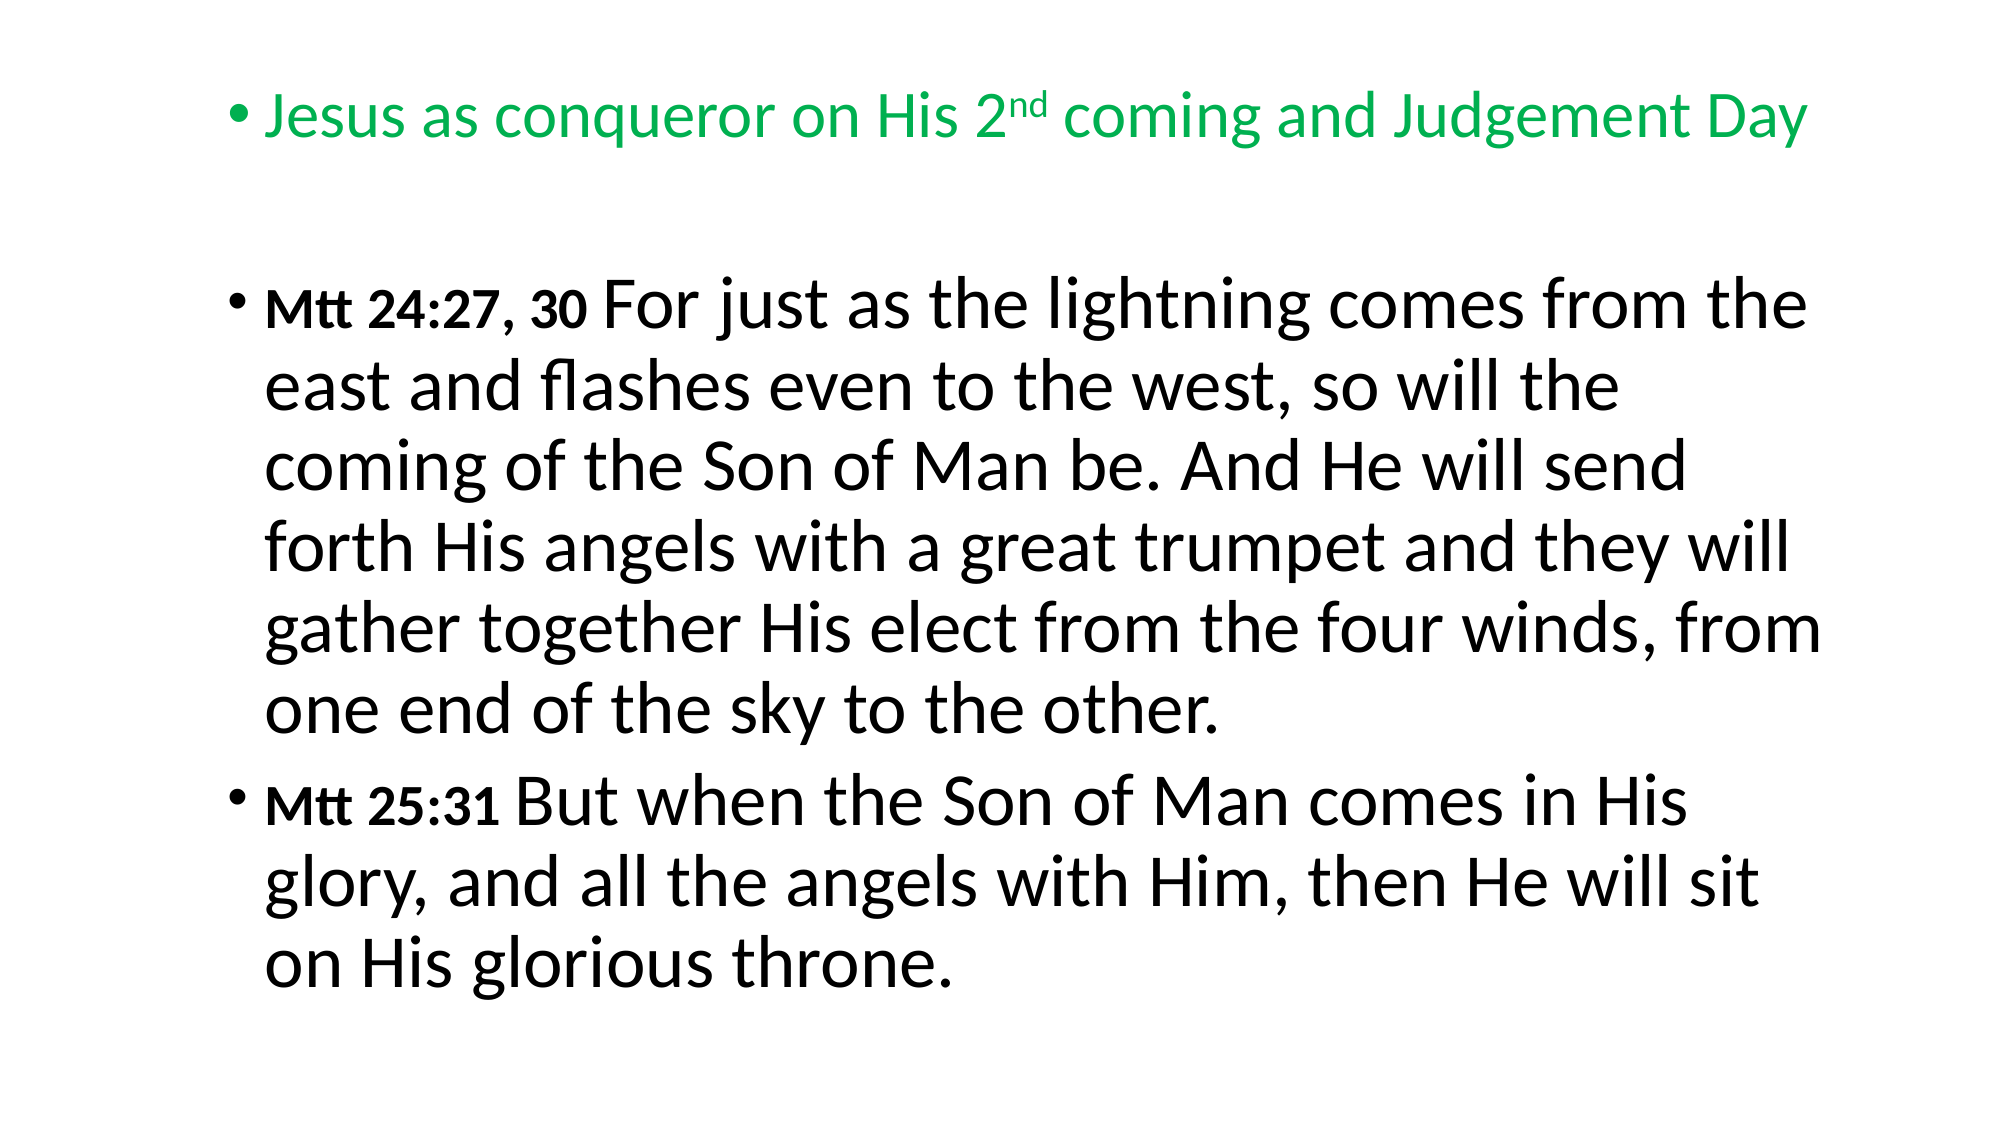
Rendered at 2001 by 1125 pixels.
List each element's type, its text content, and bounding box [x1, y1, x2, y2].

list Jesus as conqueror on His 2nd coming and Judgement Day Mtt 24:27, 30 For just as the lightning comes from the east and flashes even to the west, so will the coming of the Son of Man be. And He will send forth His angels with a great trumpet and they will gather together His elect from the four winds, from one end of the sky to the other. Mtt 25:31 But when the Son of Man comes in His glory, and all the angels with Him, then He will sit on His glorious throne. [137, 72, 1863, 1014]
